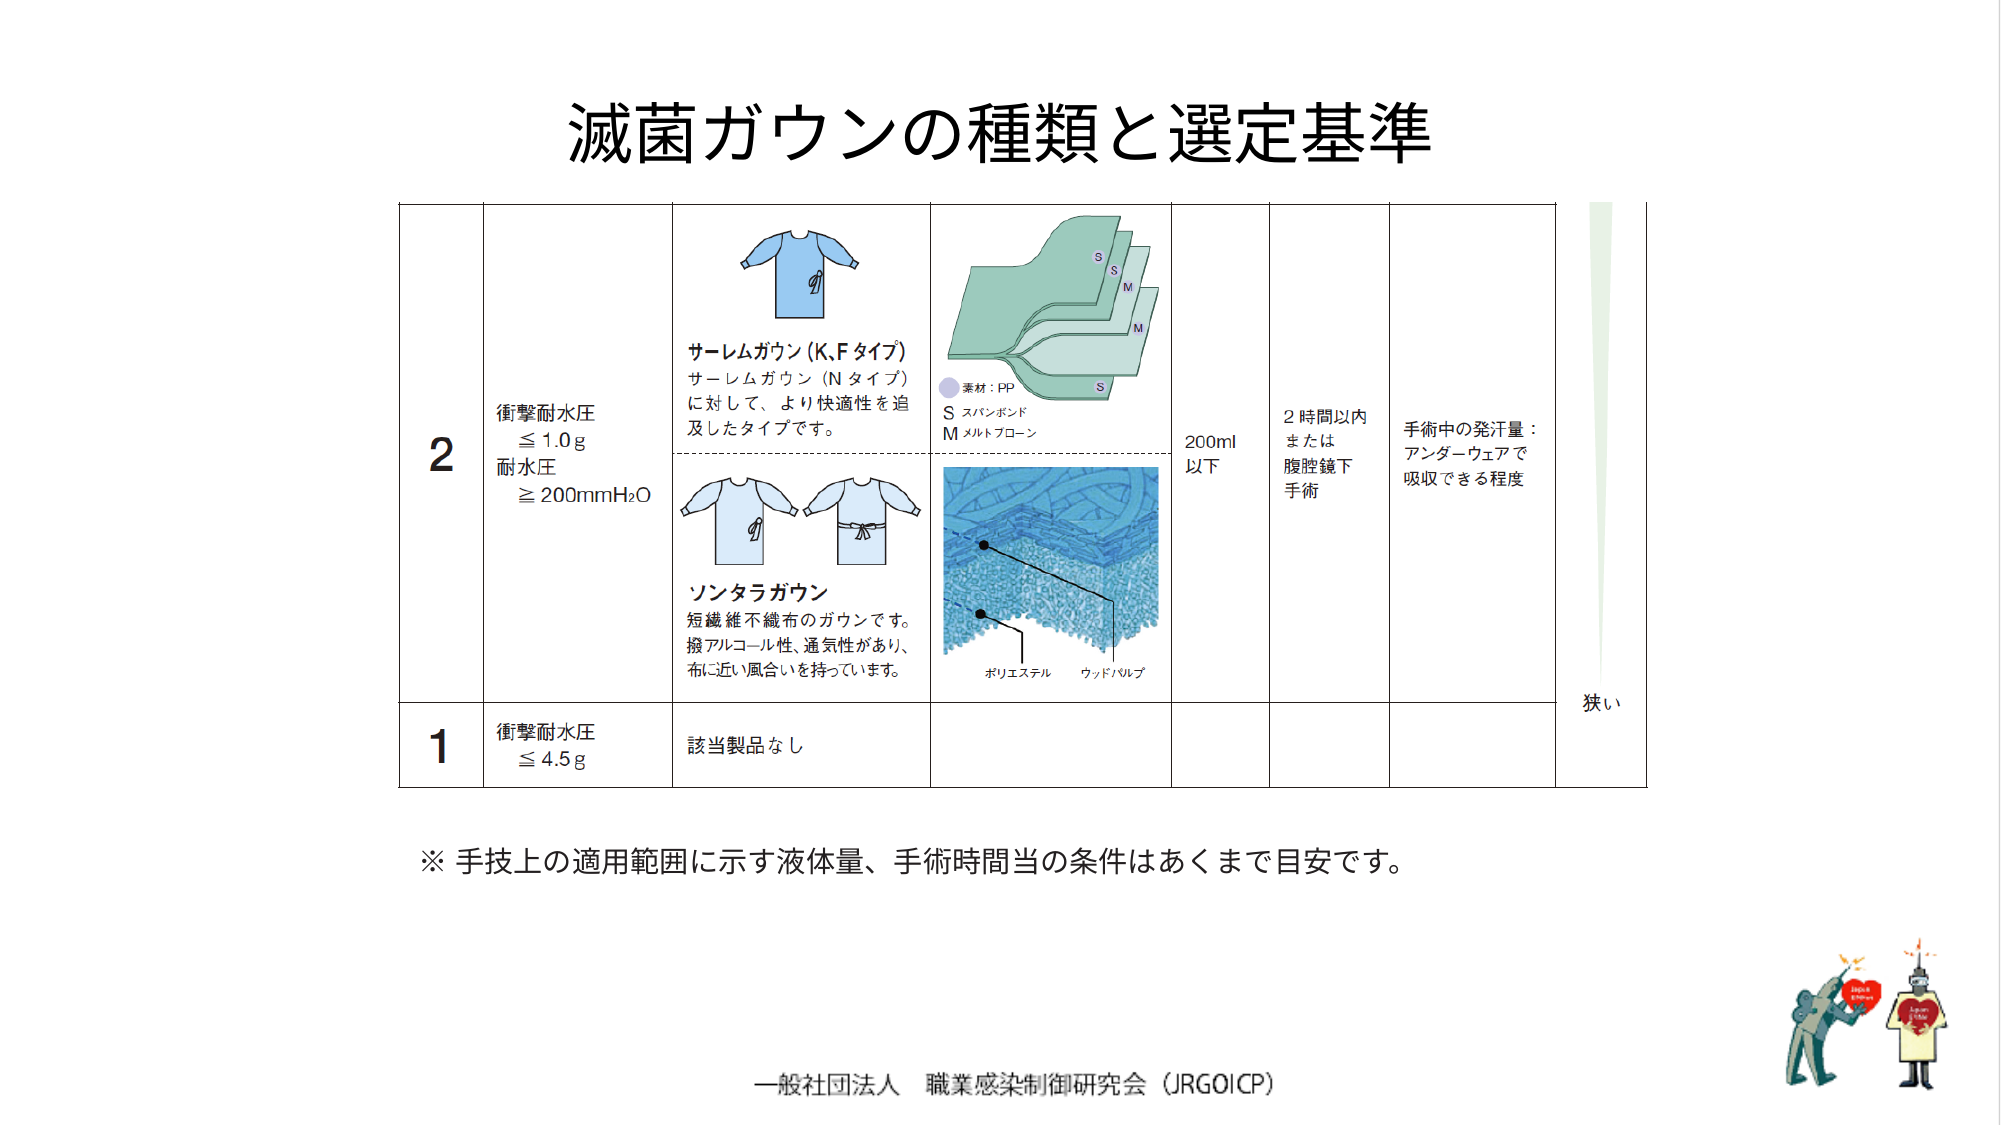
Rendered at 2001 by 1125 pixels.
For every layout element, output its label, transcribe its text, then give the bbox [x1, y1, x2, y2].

text_box 滅菌ガウンの種類と選定基準 [291, 103, 1709, 160]
text_box ※手技上の適用範囲に示す液体量、手術時間当の条件はあくまで目安です。 [416, 843, 1586, 879]
picture [0, 0, 2001, 1125]
